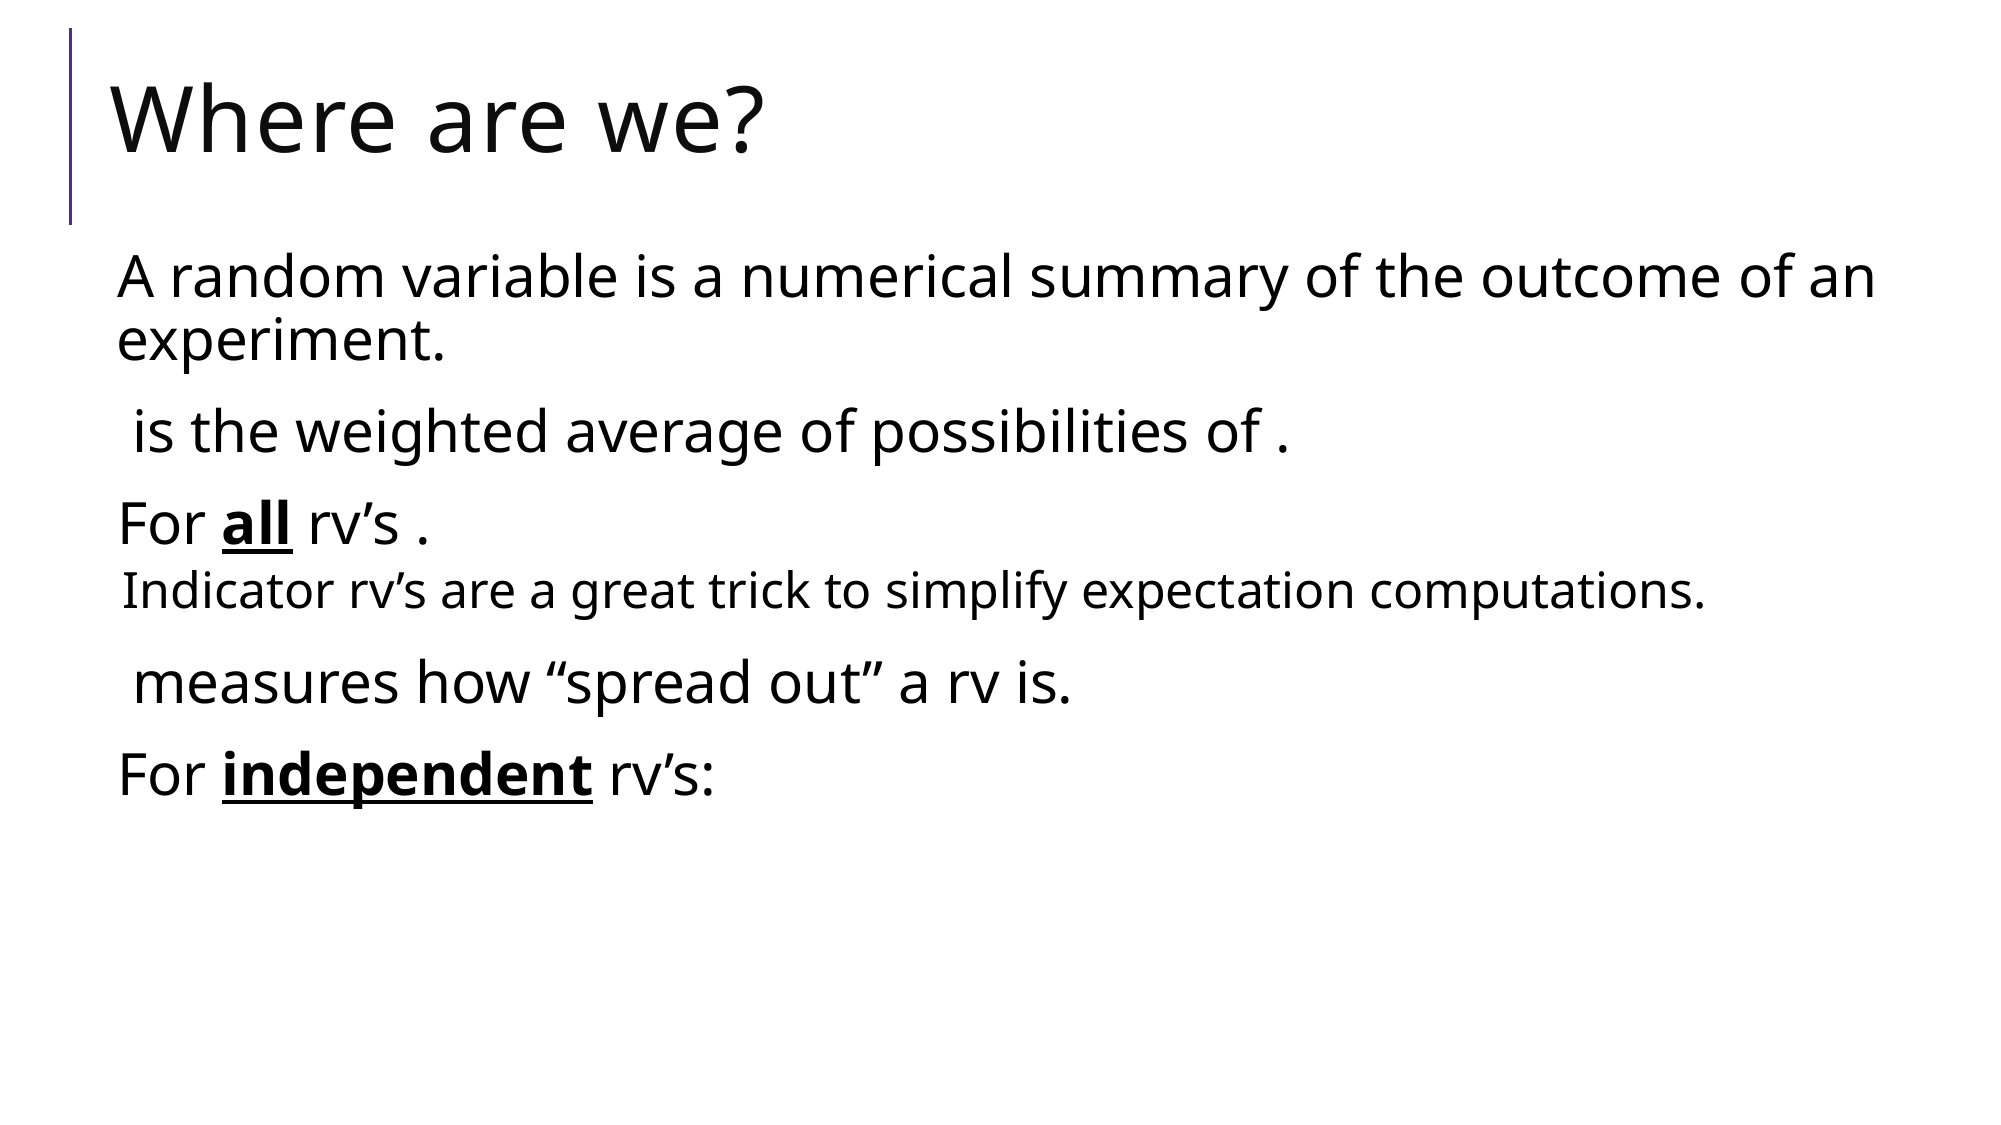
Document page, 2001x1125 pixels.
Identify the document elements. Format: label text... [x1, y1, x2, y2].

title Where are we? [94, 43, 1930, 210]
